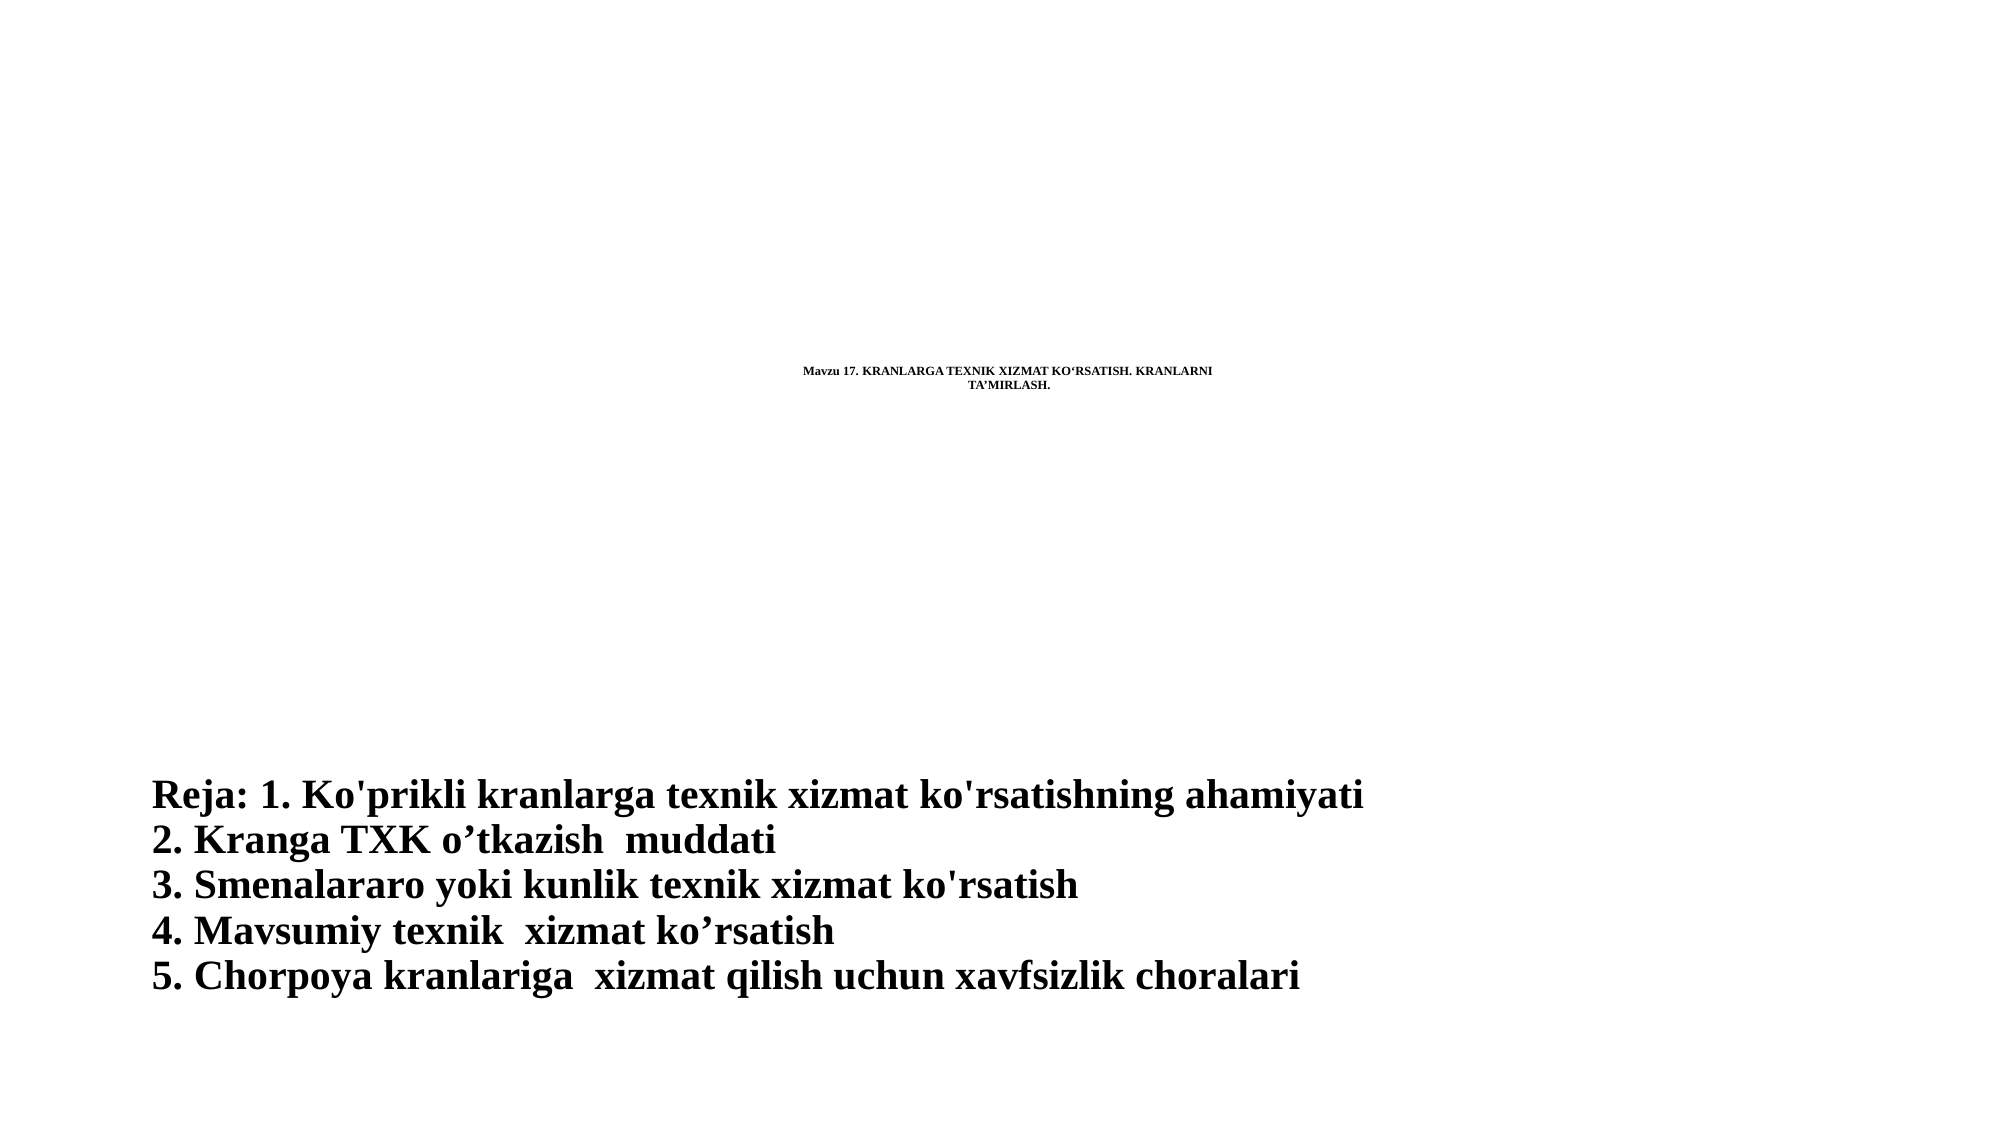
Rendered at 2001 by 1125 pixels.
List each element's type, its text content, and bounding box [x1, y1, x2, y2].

title Mavzu 17. KRANLARGA TEXNIK XIZMAT KO‘RSATISH. KRANLARNI TA’MIRLASH. [210, 173, 1809, 400]
subtitle Reja: 1. Ko'prikli kranlarga texnik xizmat ko'rsatishning ahamiyati 2. Kranga TXK o’tkazish muddati 3. Smenalararo yoki kunlik texnik xizmat ko'rsatish 4. Mavsumiy texnik xizmat ko’rsatish 5. Chorpoya kranlariga xizmat qilish uchun xavfsizlik choralari [136, 765, 1637, 1037]
